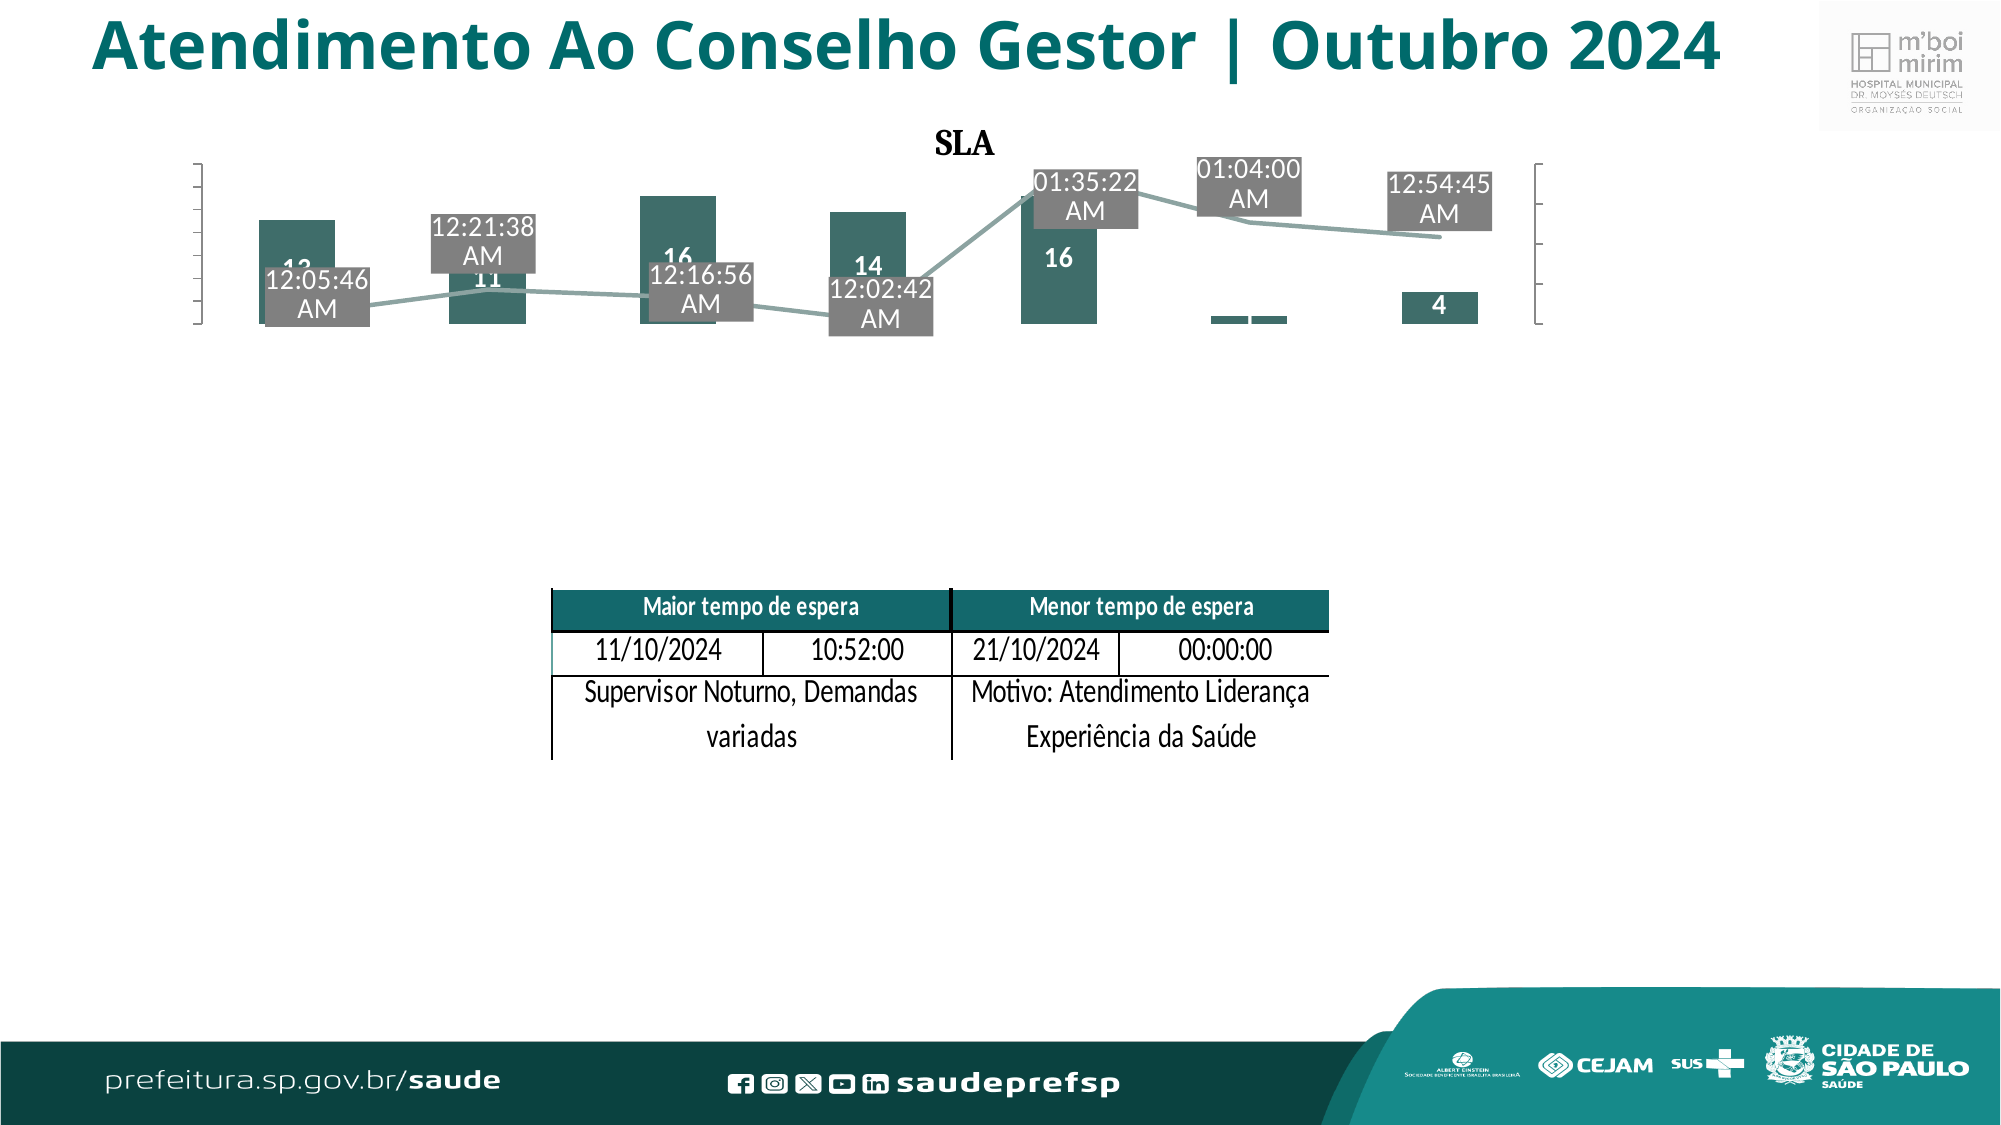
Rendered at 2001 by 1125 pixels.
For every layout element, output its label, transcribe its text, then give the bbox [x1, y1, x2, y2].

chart [82, 99, 1762, 485]
picture [0, 0, 2001, 1125]
text_box Atendimento Ao Conselho Gestor | Outubro 2024 [77, 0, 1756, 170]
